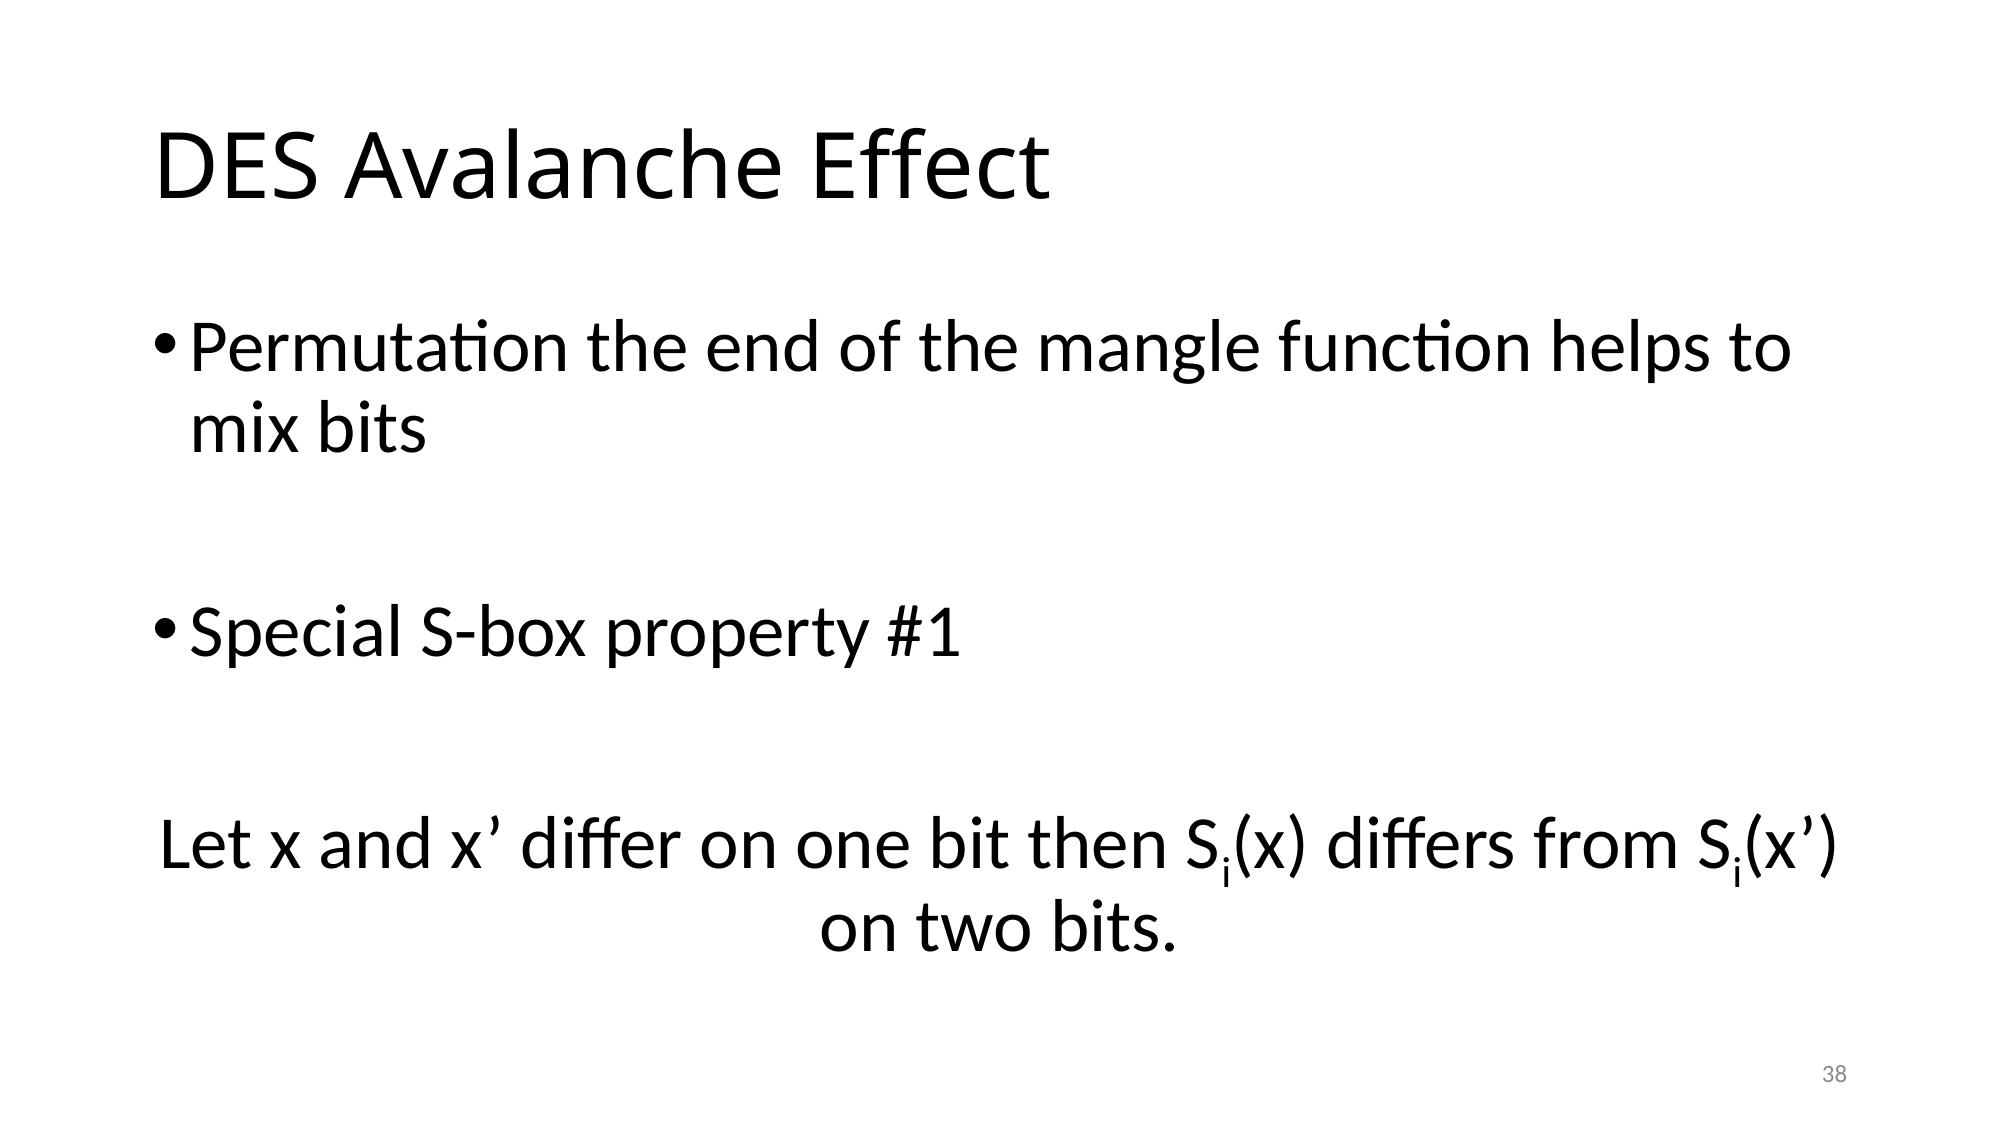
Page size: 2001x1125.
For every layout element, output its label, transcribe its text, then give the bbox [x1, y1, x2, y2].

slide_number 38 [1412, 1042, 1863, 1103]
list Permutation the end of the mangle function helps to mix bits Special S-box property #1 Let x and x’ differ on one bit then Si(x) differs from Si(x’) on two bits. [137, 299, 1863, 1014]
title DES Avalanche Effect [137, 59, 1863, 278]
